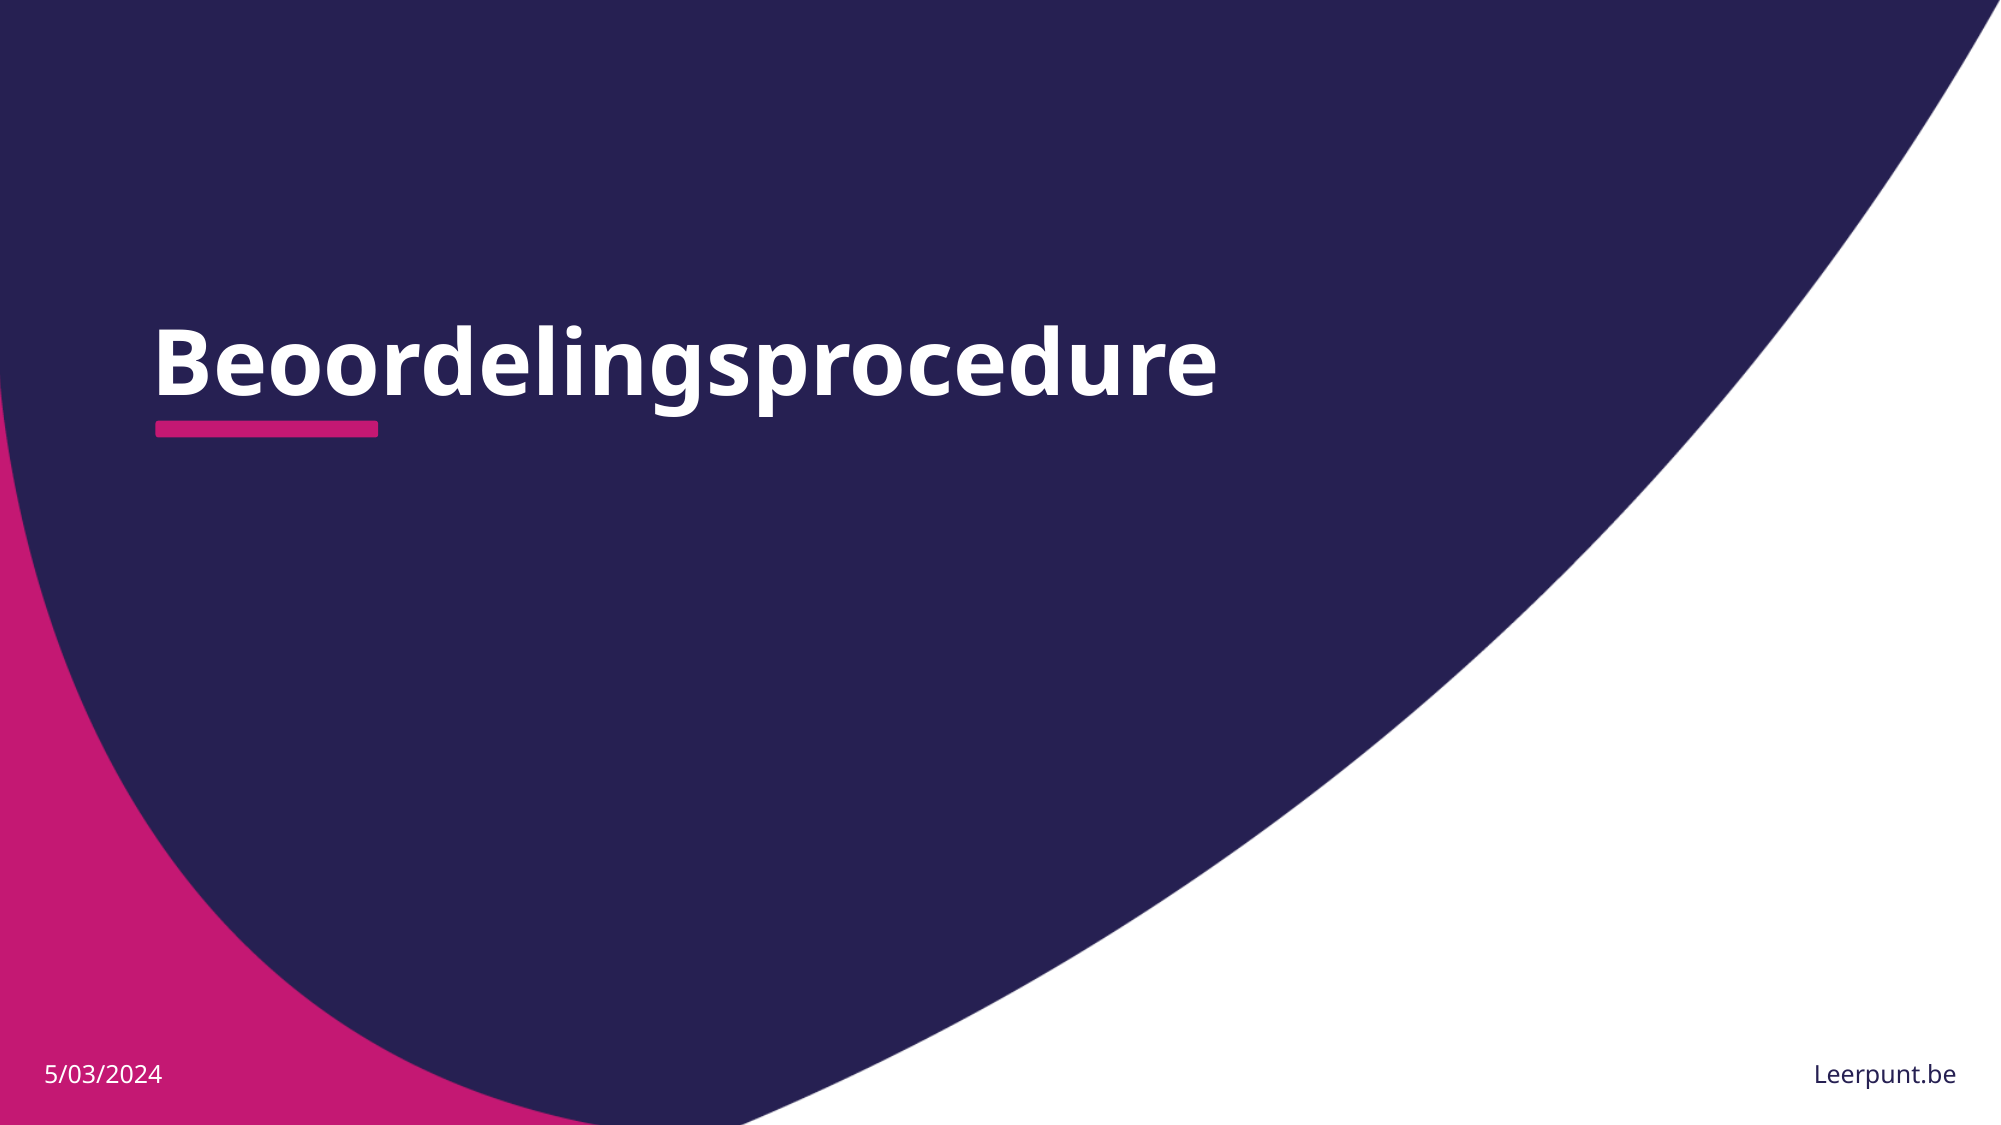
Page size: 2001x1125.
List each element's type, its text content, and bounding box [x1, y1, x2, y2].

picture [0, 0, 2001, 1125]
title Beoordelingsprocedure [136, 137, 1616, 421]
